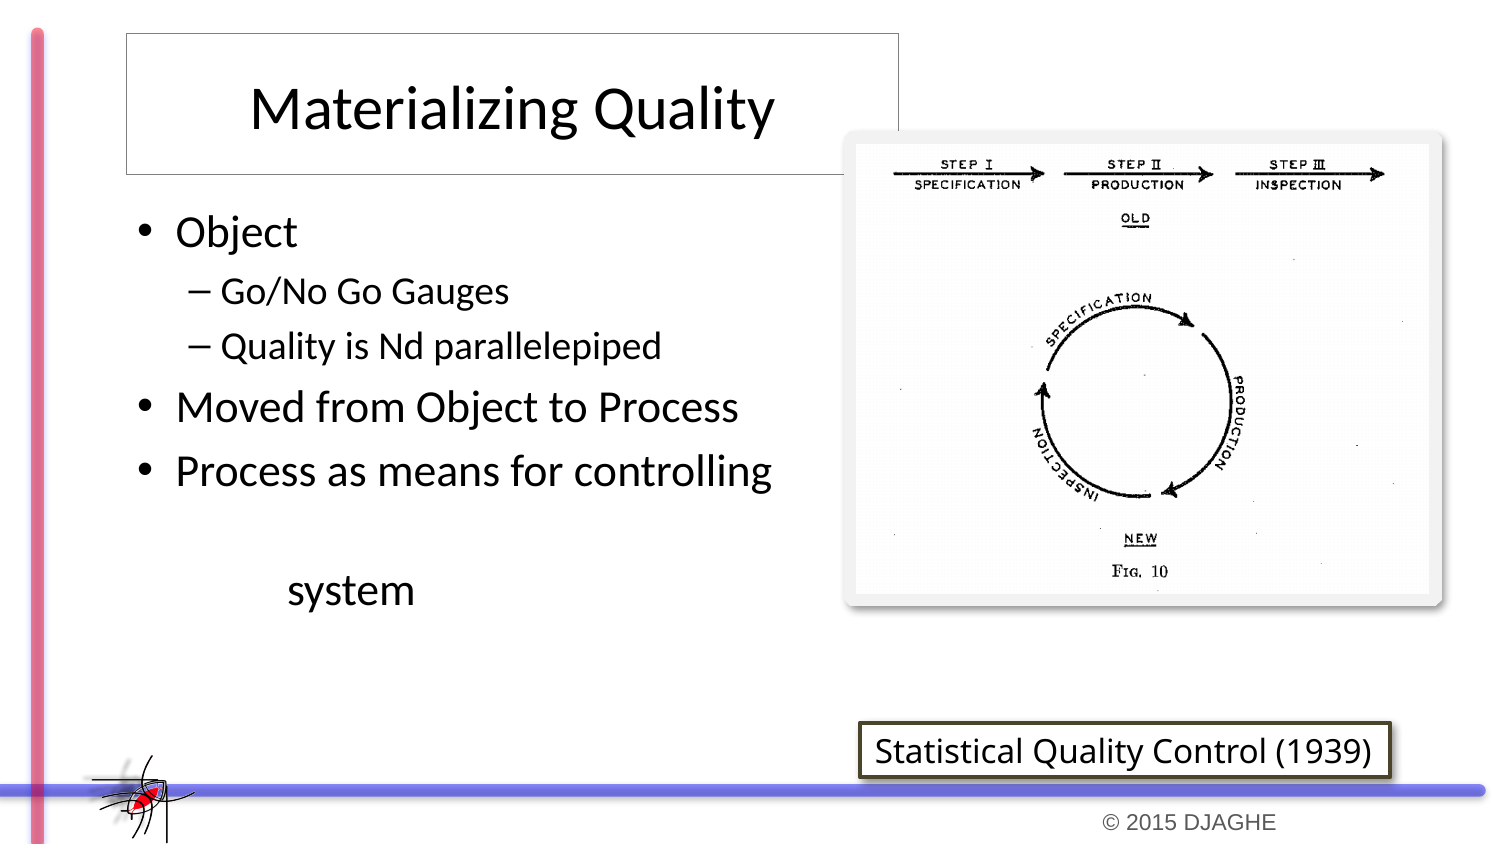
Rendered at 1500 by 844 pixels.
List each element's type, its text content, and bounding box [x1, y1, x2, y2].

list Object Go/No Go Gauges Quality is Nd parallelepiped Moved from Object to Process Process as means for controlling system [126, 196, 1371, 754]
title Materializing Quality [126, 33, 899, 175]
text_box Statistical Quality Control (1939) [859, 722, 1391, 778]
picture [855, 143, 1430, 595]
picture [78, 753, 198, 844]
